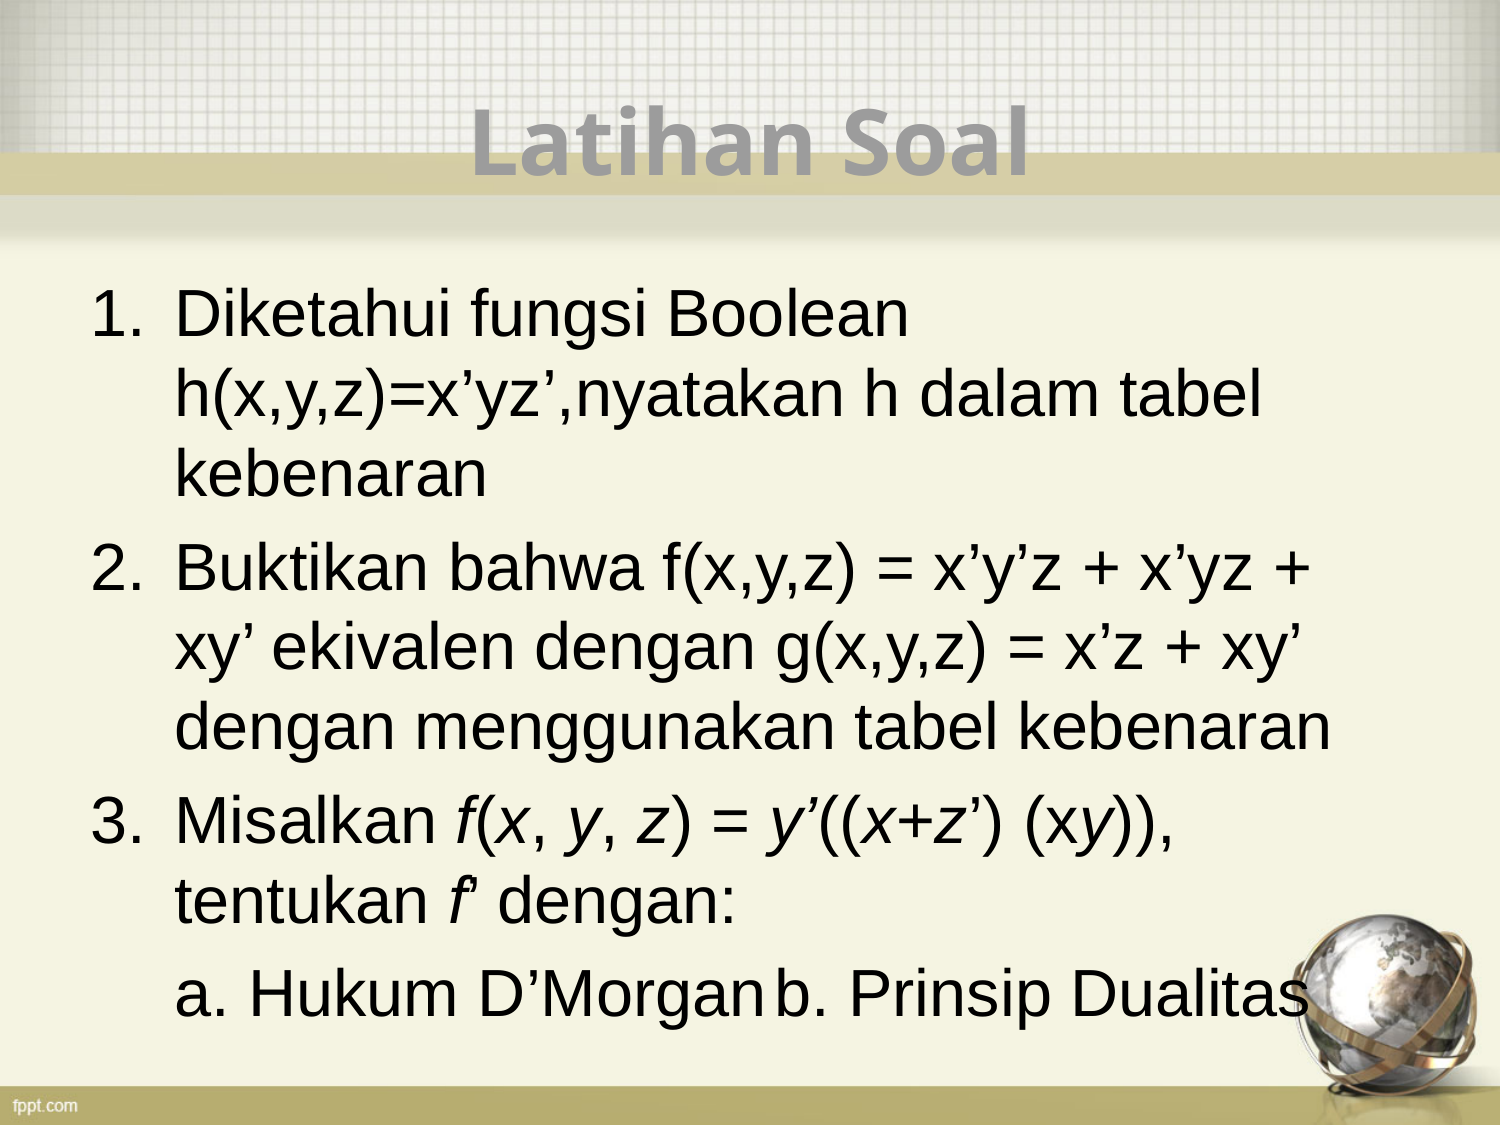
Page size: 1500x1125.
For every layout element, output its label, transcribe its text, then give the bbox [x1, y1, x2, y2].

picture [0, 0, 1500, 1125]
title Latihan Soal [75, 45, 1425, 233]
list Diketahui fungsi Boolean h(x,y,z)=x’yz’,nyatakan h dalam tabel kebenaran Buktikan bahwa f(x,y,z) = x’y’z + x’yz + xy’ ekivalen dengan g(x,y,z) = x’z + xy’ dengan menggunakan tabel kebenaran Misalkan f(x, y, z) = y’((x+z’) (xy)), tentukan f’ dengan: a. Hukum D’Morgan b. Prinsip Dualitas [75, 262, 1425, 1055]
